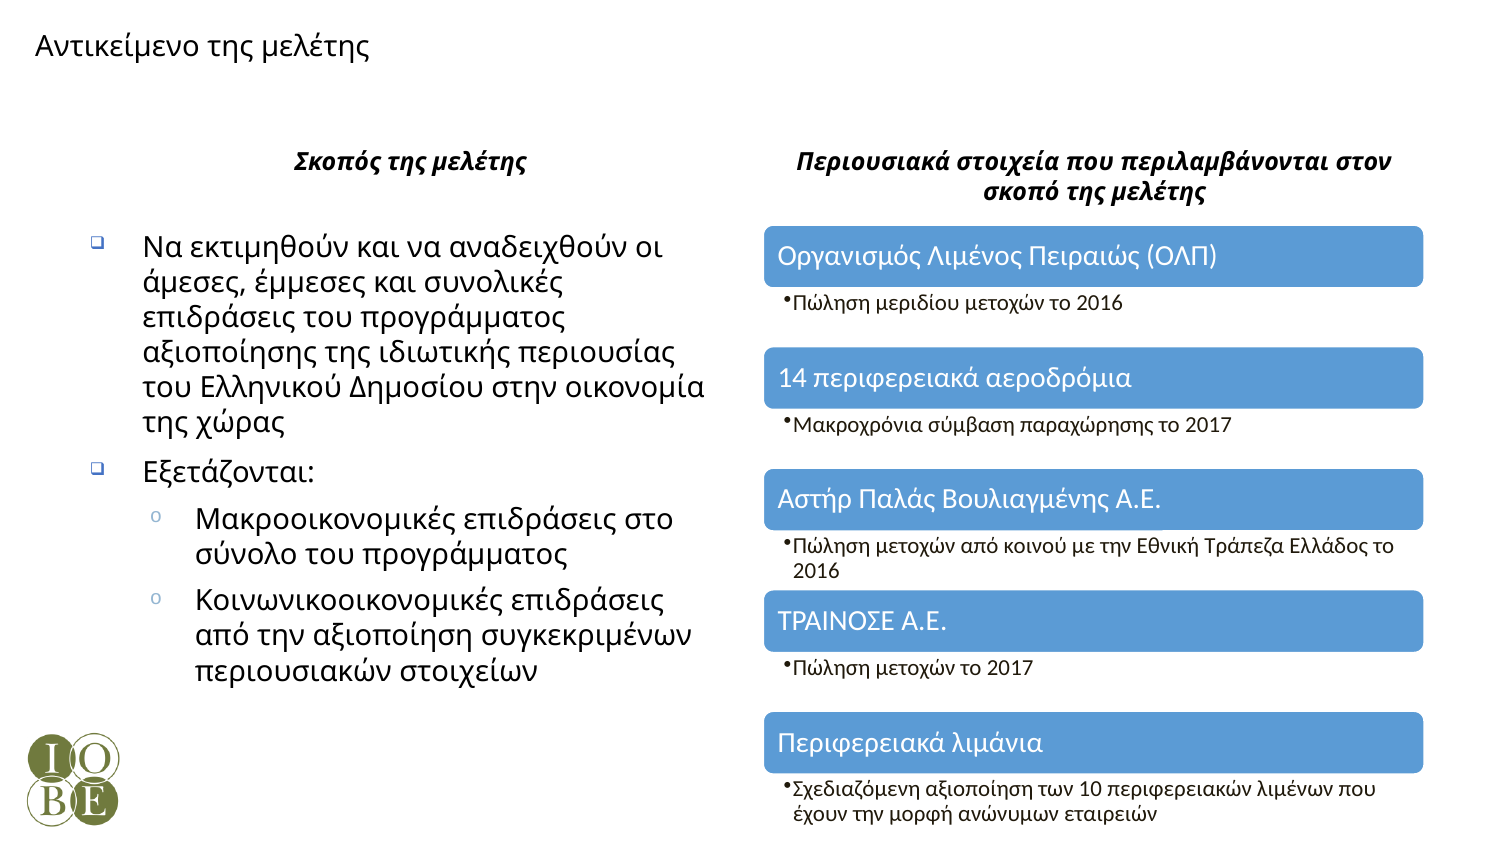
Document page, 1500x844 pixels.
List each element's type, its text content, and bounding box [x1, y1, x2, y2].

picture [21, 728, 124, 831]
text_box Περιουσιακά στοιχεία που περιλαμβάνονται στον σκοπό της μελέτης [740, 138, 1449, 213]
text_box Αντικείμενο της μελέτης [20, 20, 443, 70]
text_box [762, 221, 1425, 836]
text_box Σκοπός της μελέτης [133, 138, 688, 184]
text_box Να εκτιμηθούν και να αναδειχθούν οι άμεσες, έμμεσες και συνολικές επιδράσεις του προγράμματος αξιοποίησης της ιδιωτικής περιουσίας του Ελληνικού Δημοσίου στην οικονομία της χώρας Εξετάζονται: Μακροοικονομικές επιδράσεις στο σύνολο του προγράμματος Κοινωνικοοικονομικές επιδράσεις από την αξιοποίηση συγκεκριμένων περιουσιακών στοιχείων [74, 220, 738, 844]
